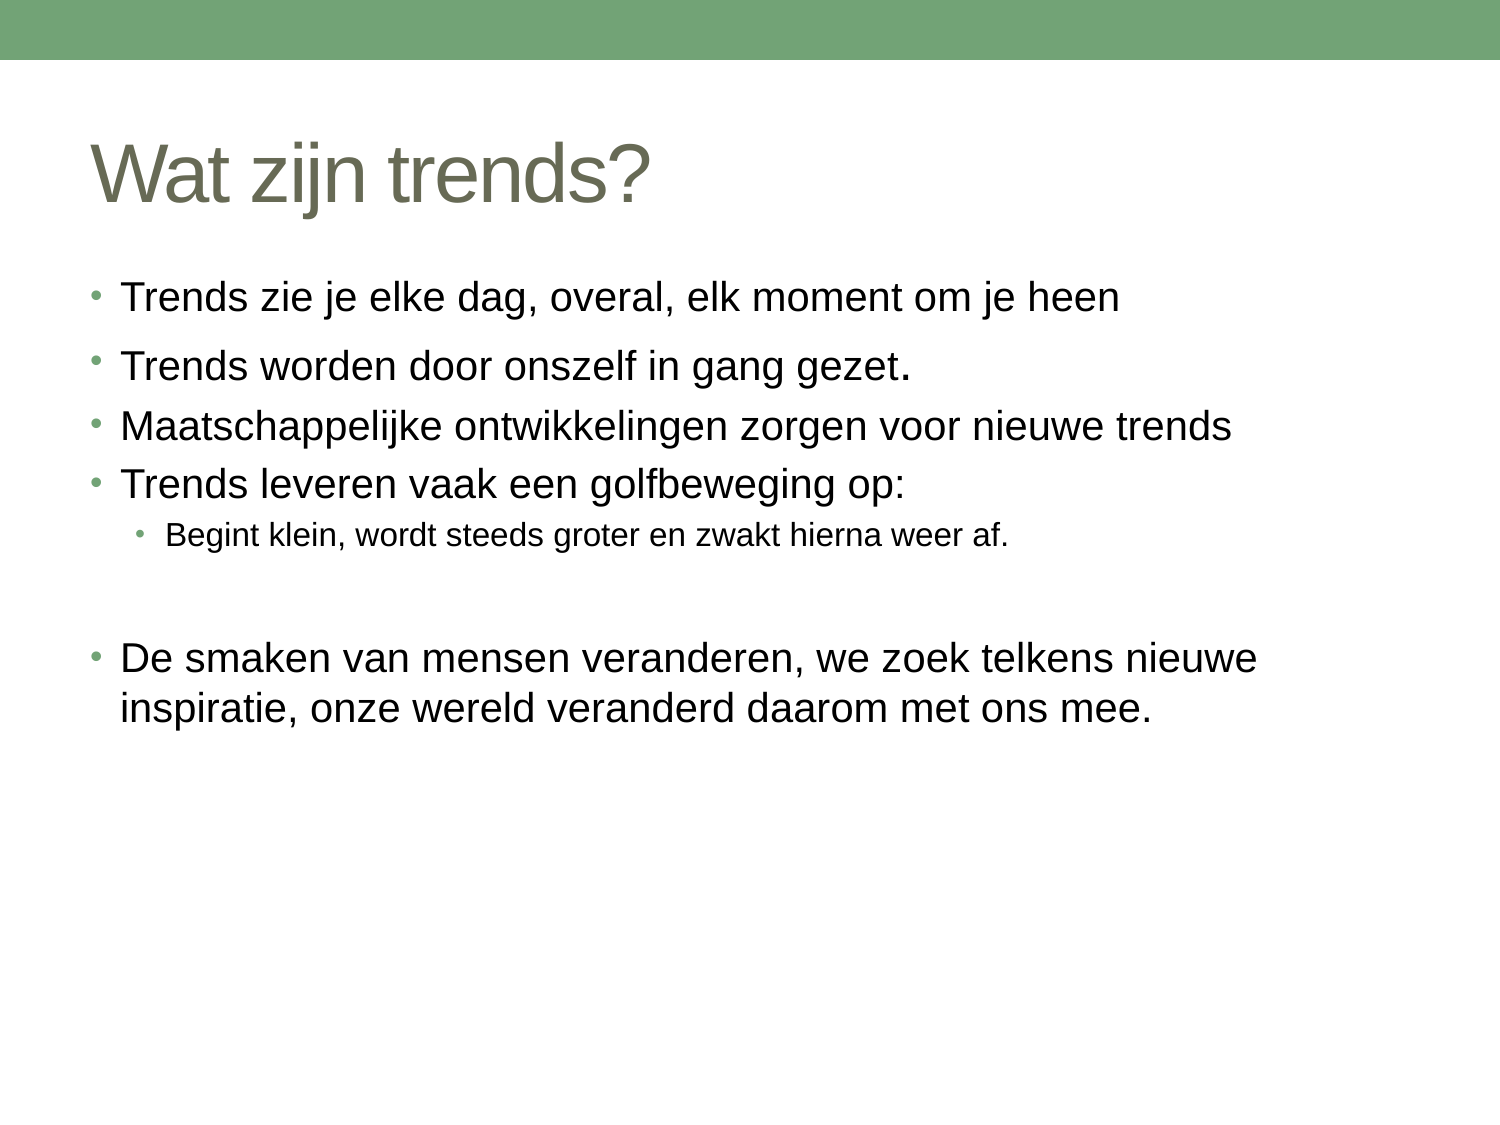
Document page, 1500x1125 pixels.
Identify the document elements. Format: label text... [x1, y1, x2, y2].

list Trends zie je elke dag, overal, elk moment om je heen Trends worden door onszelf in gang gezet. Maatschappelijke ontwikkelingen zorgen voor nieuwe trends Trends leveren vaak een golfbeweging op: Begint klein, wordt steeds groter en zwakt hierna weer af. De smaken van mensen veranderen, we zoek telkens nieuwe inspiratie, onze wereld veranderd daarom met ons mee. [75, 262, 1425, 752]
title Wat zijn trends? [75, 87, 1425, 250]
